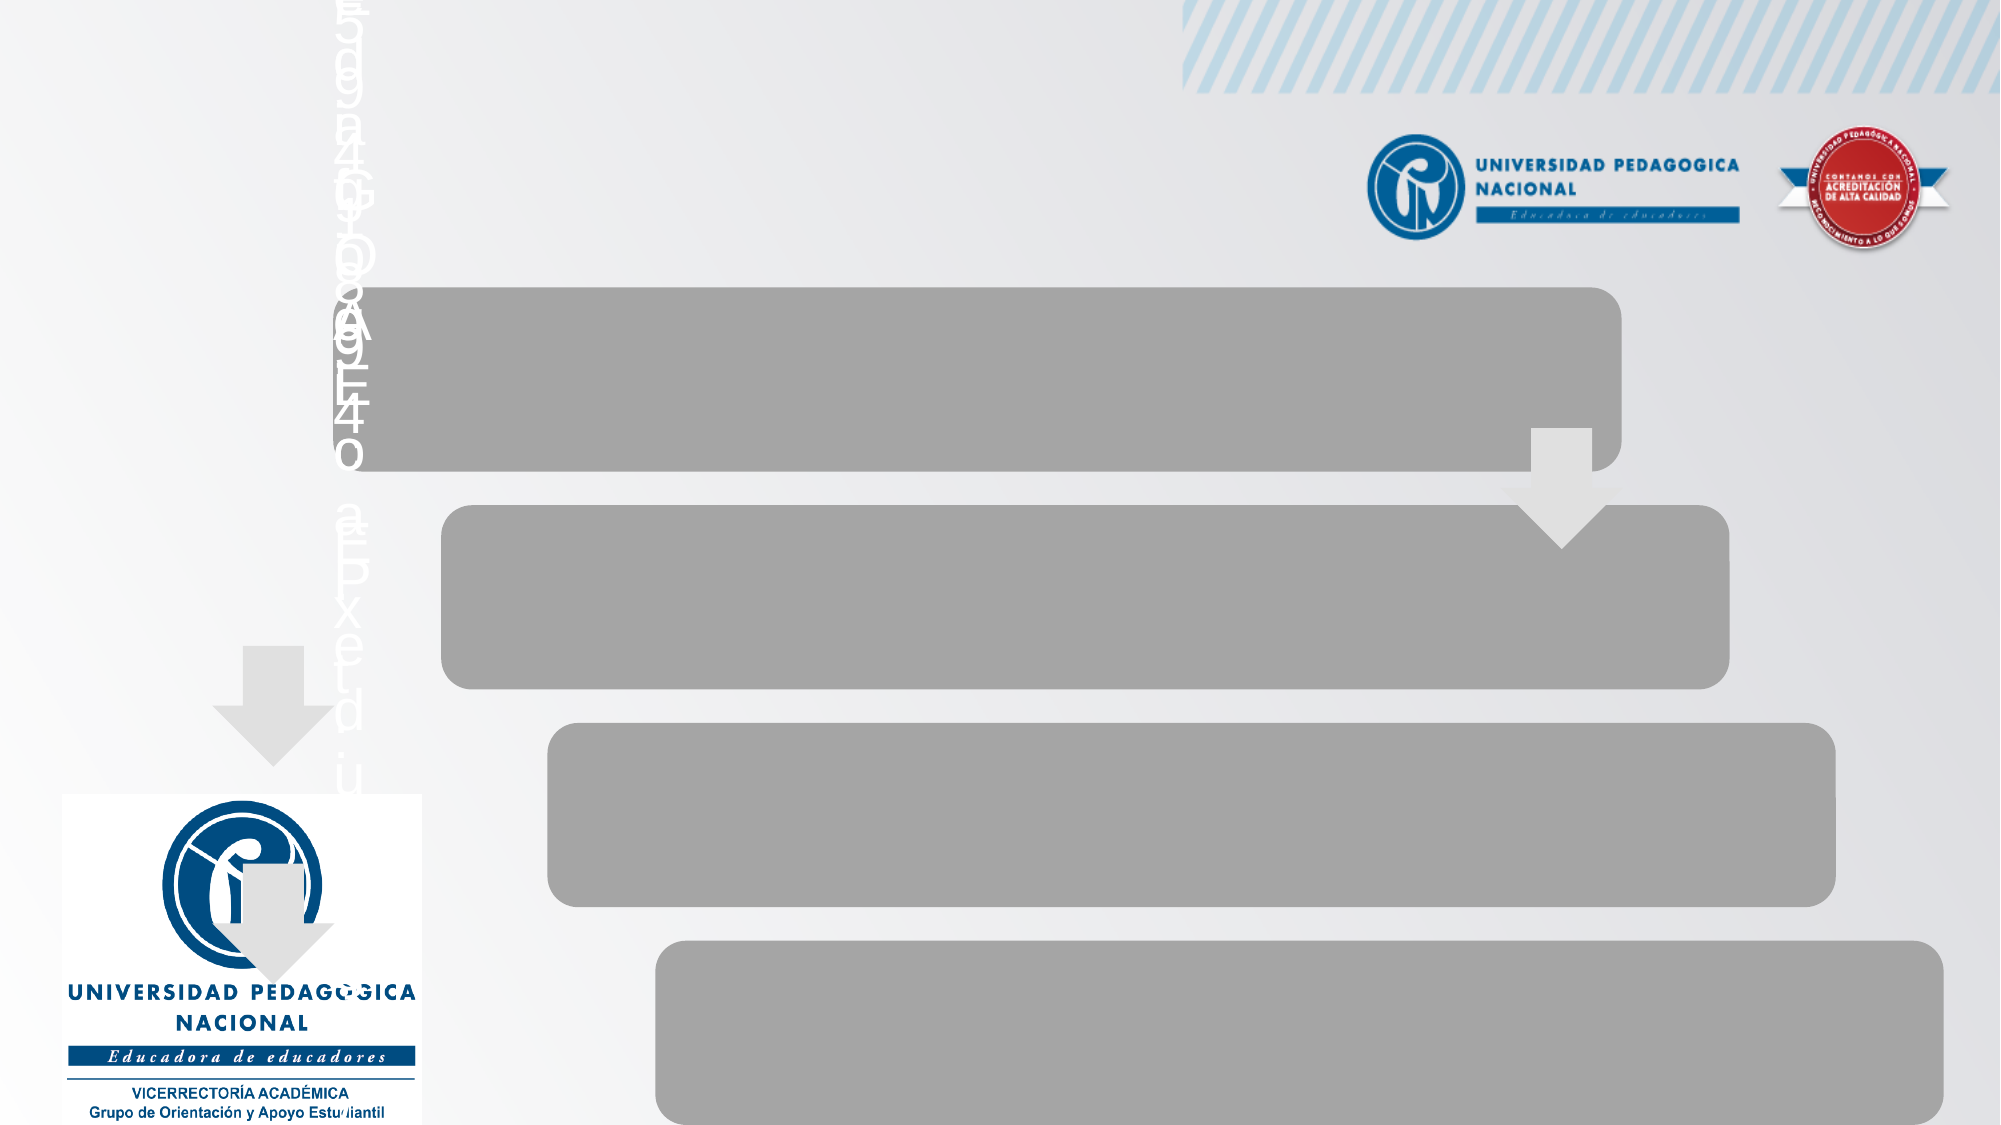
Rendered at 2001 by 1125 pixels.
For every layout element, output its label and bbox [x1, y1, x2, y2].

text_box [333, 287, 1944, 1125]
picture [0, 0, 2000, 1125]
